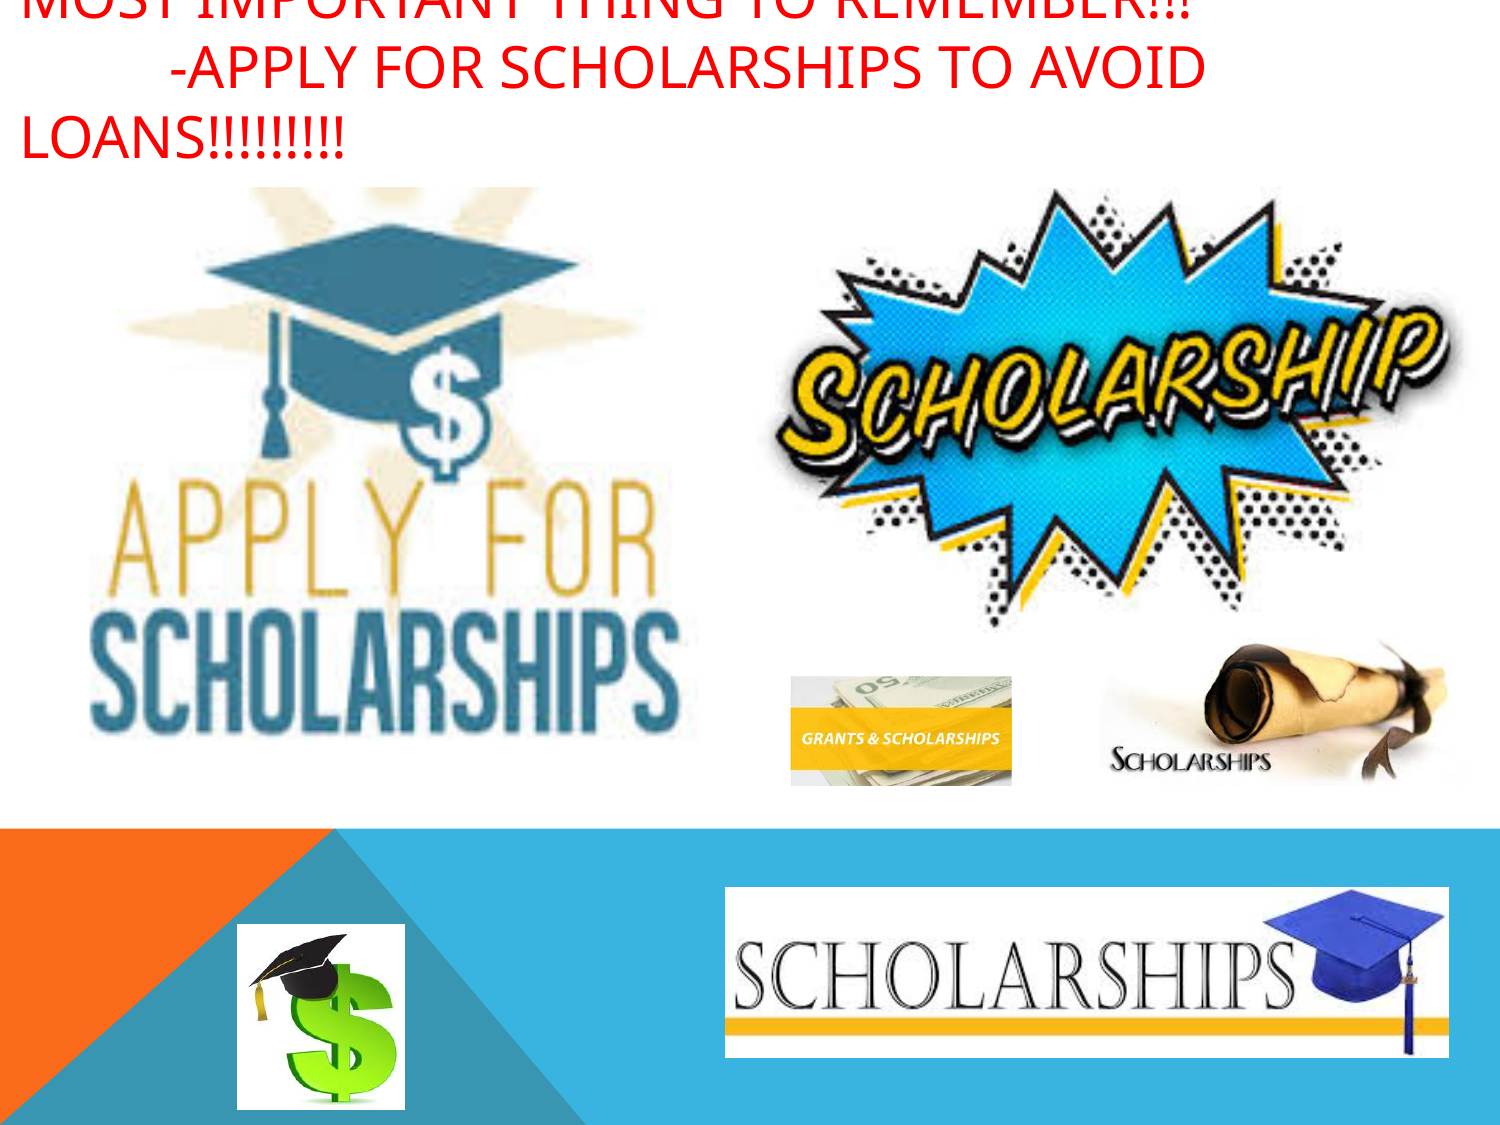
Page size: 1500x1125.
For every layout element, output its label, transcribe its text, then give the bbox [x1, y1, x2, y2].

title Most important thing to remember!!! -APPLY FOR SCHOLARSHIPS TO AVOID Loans!!!!!!!!! [4, 5, 1500, 125]
picture [237, 924, 405, 1110]
picture [790, 675, 1012, 786]
picture [724, 887, 1449, 1058]
picture [755, 187, 1480, 633]
picture [1099, 637, 1476, 786]
picture [12, 187, 753, 803]
